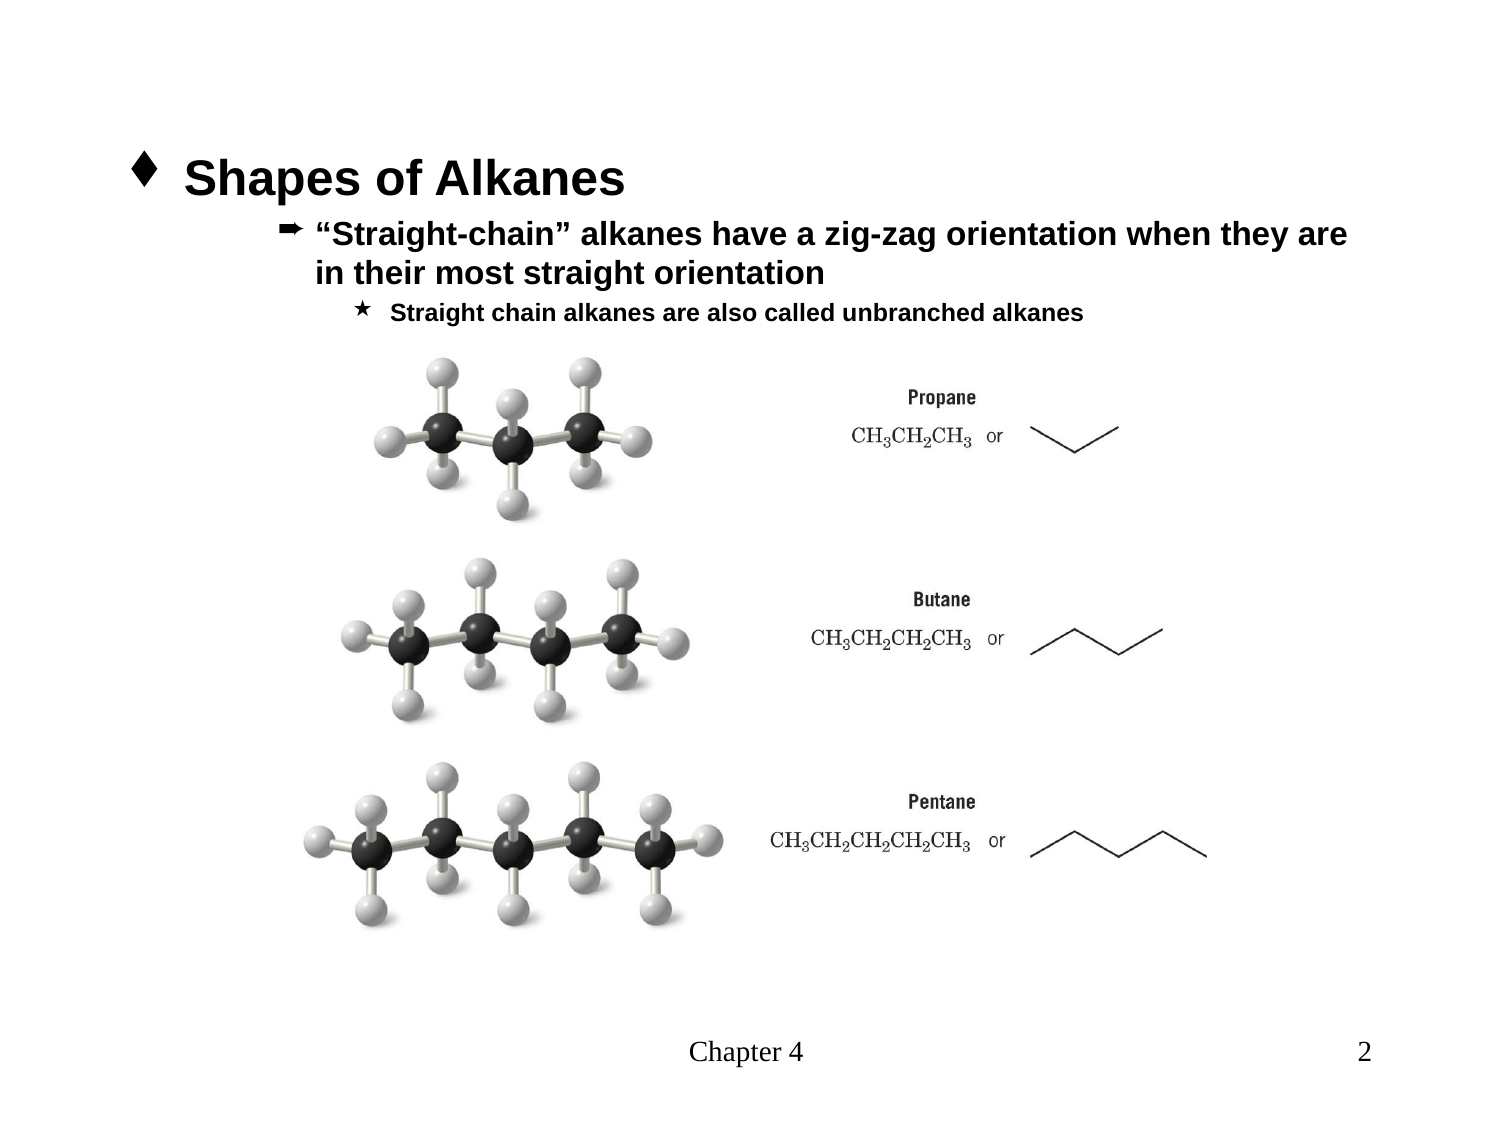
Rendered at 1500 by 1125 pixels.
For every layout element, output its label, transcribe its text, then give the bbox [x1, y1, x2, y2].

slide_number 2 [1074, 1024, 1388, 1101]
footer Chapter 4 [512, 1024, 988, 1101]
list Shapes of Alkanes “Straight-chain” alkanes have a zig-zag orientation when they are in their most straight orientation Straight chain alkanes are also called unbranched alkanes [112, 137, 1388, 1001]
picture [293, 349, 1207, 940]
